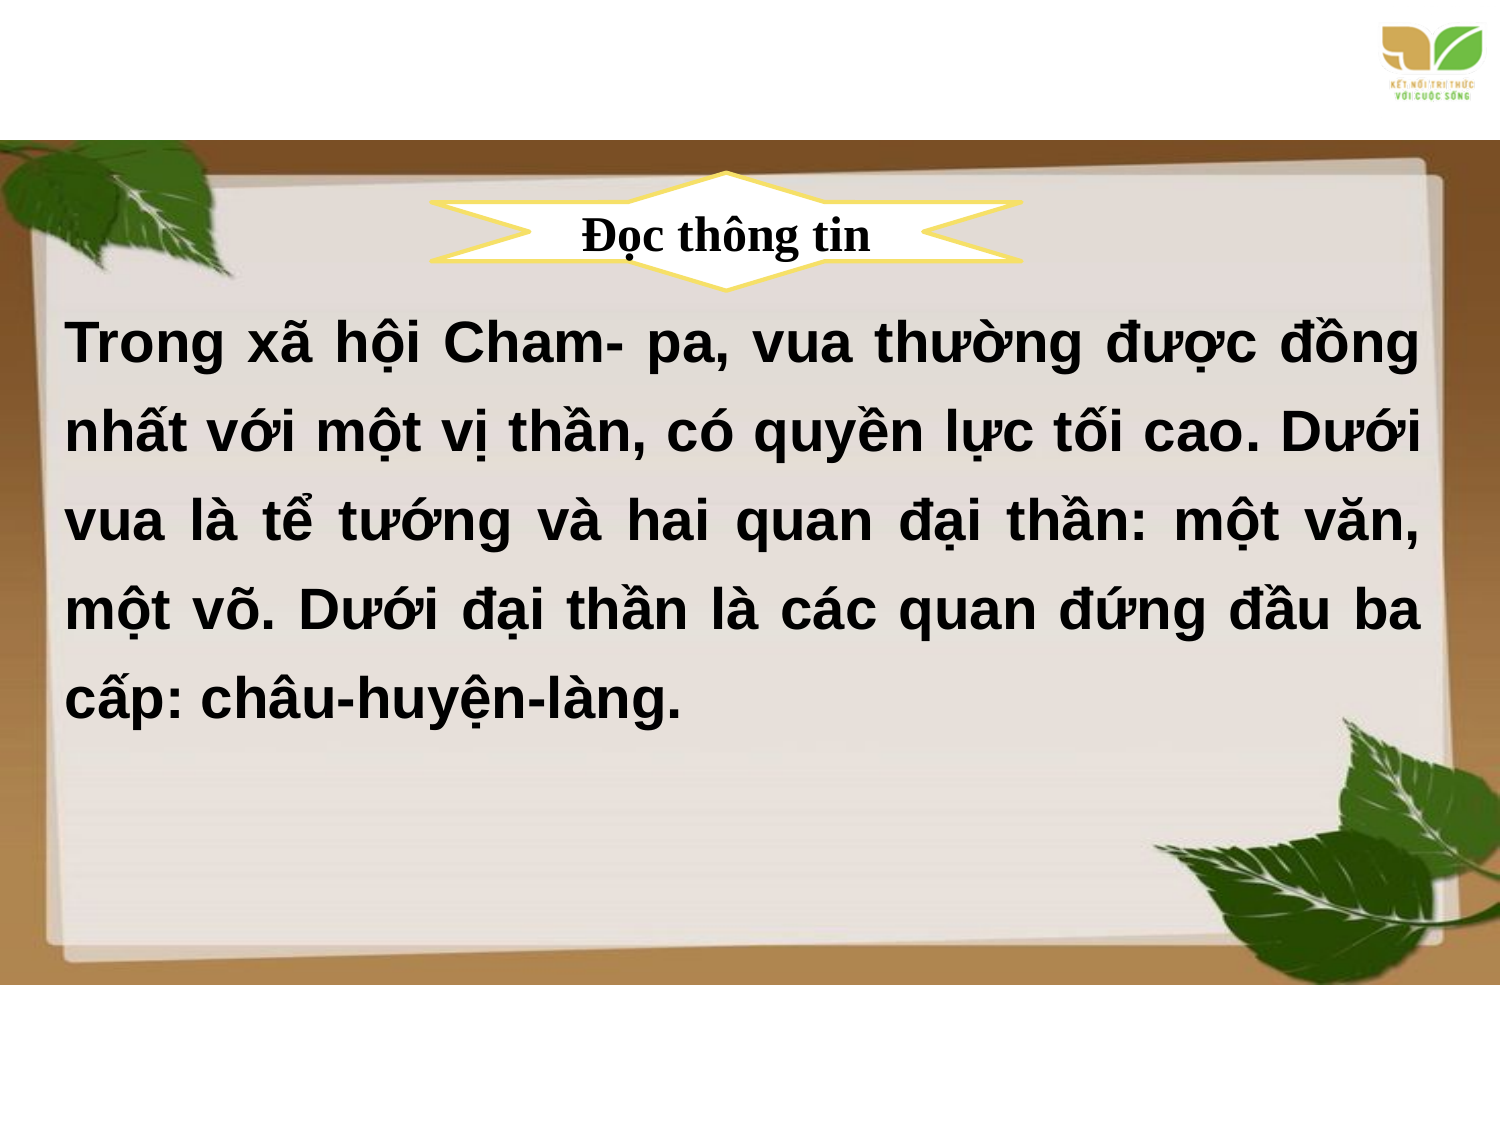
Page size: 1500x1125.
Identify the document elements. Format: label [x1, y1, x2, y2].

picture [1369, 6, 1497, 118]
picture [0, 140, 1500, 985]
